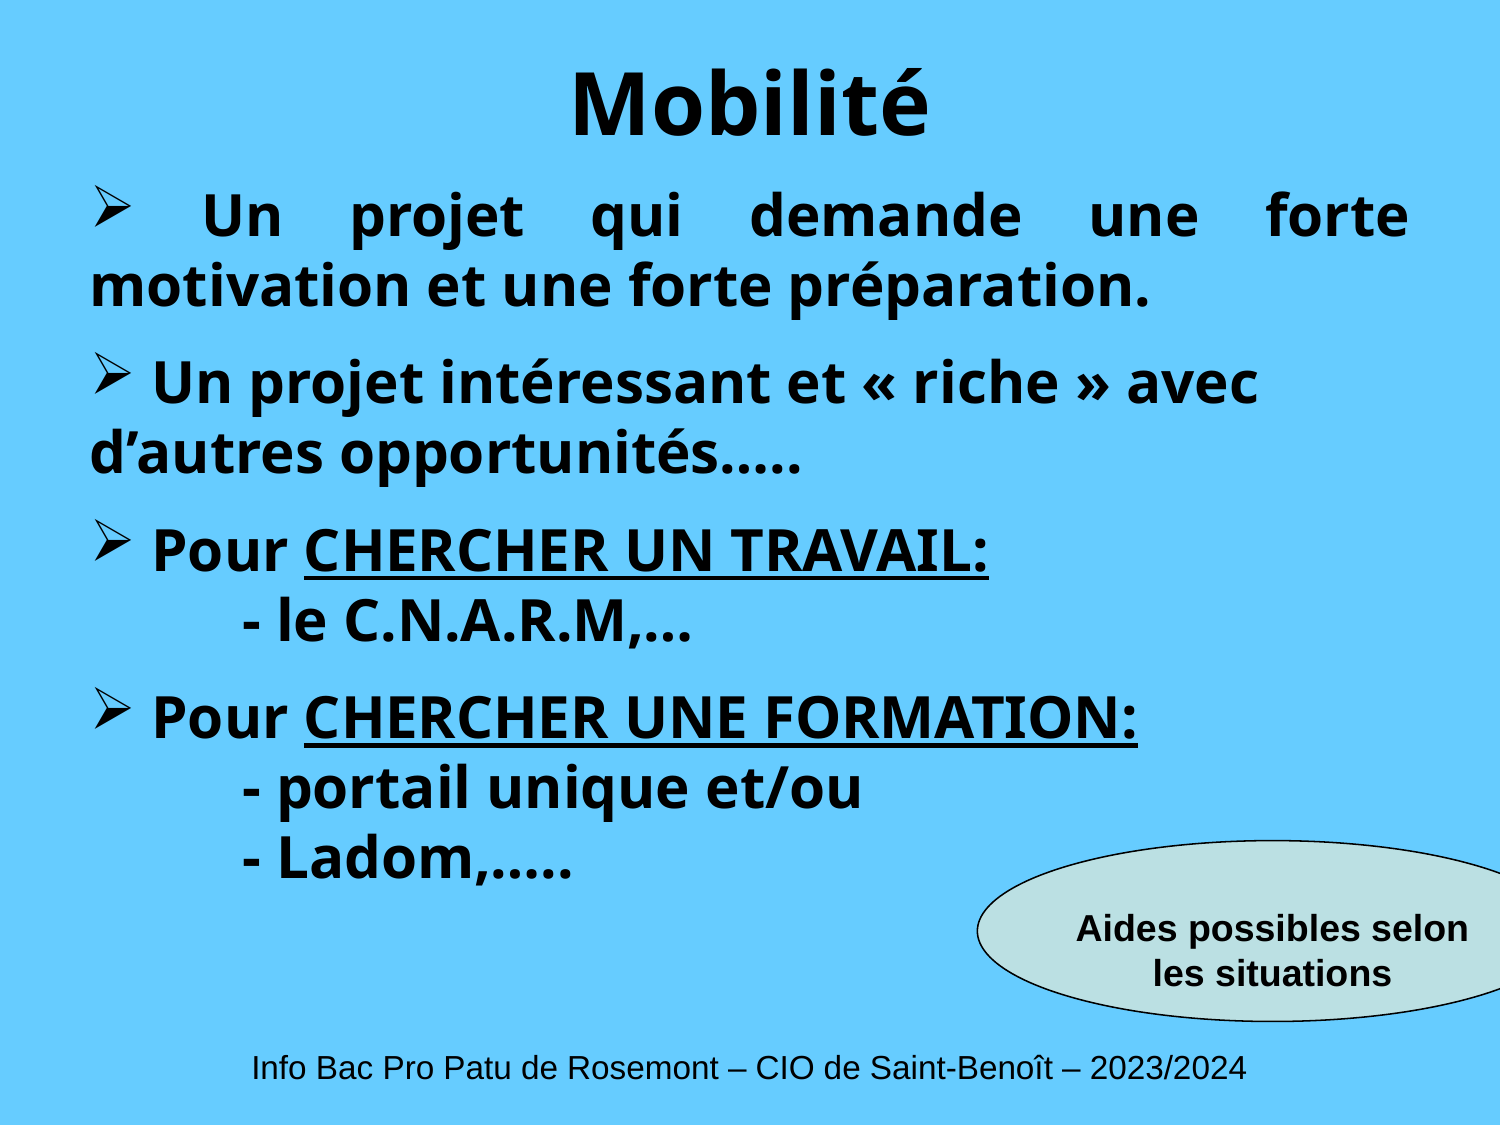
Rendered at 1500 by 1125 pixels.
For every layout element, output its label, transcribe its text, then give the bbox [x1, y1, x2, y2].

text_box Mobilité [75, 31, 1425, 170]
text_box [977, 840, 1500, 1022]
text_box Un projet qui demande une forte motivation et une forte préparation. Un projet intéressant et « riche » avec d’autres opportunités….. Pour CHERCHER UN TRAVAIL: - le C.N.A.R.M,… Pour CHERCHER UNE FORMATION: - portail unique et/ou - Ladom,….. [75, 170, 1425, 1022]
text_box Info Bac Pro Patu de Rosemont – CIO de Saint-Benoît – 2023/2024 [159, 1038, 1341, 1094]
